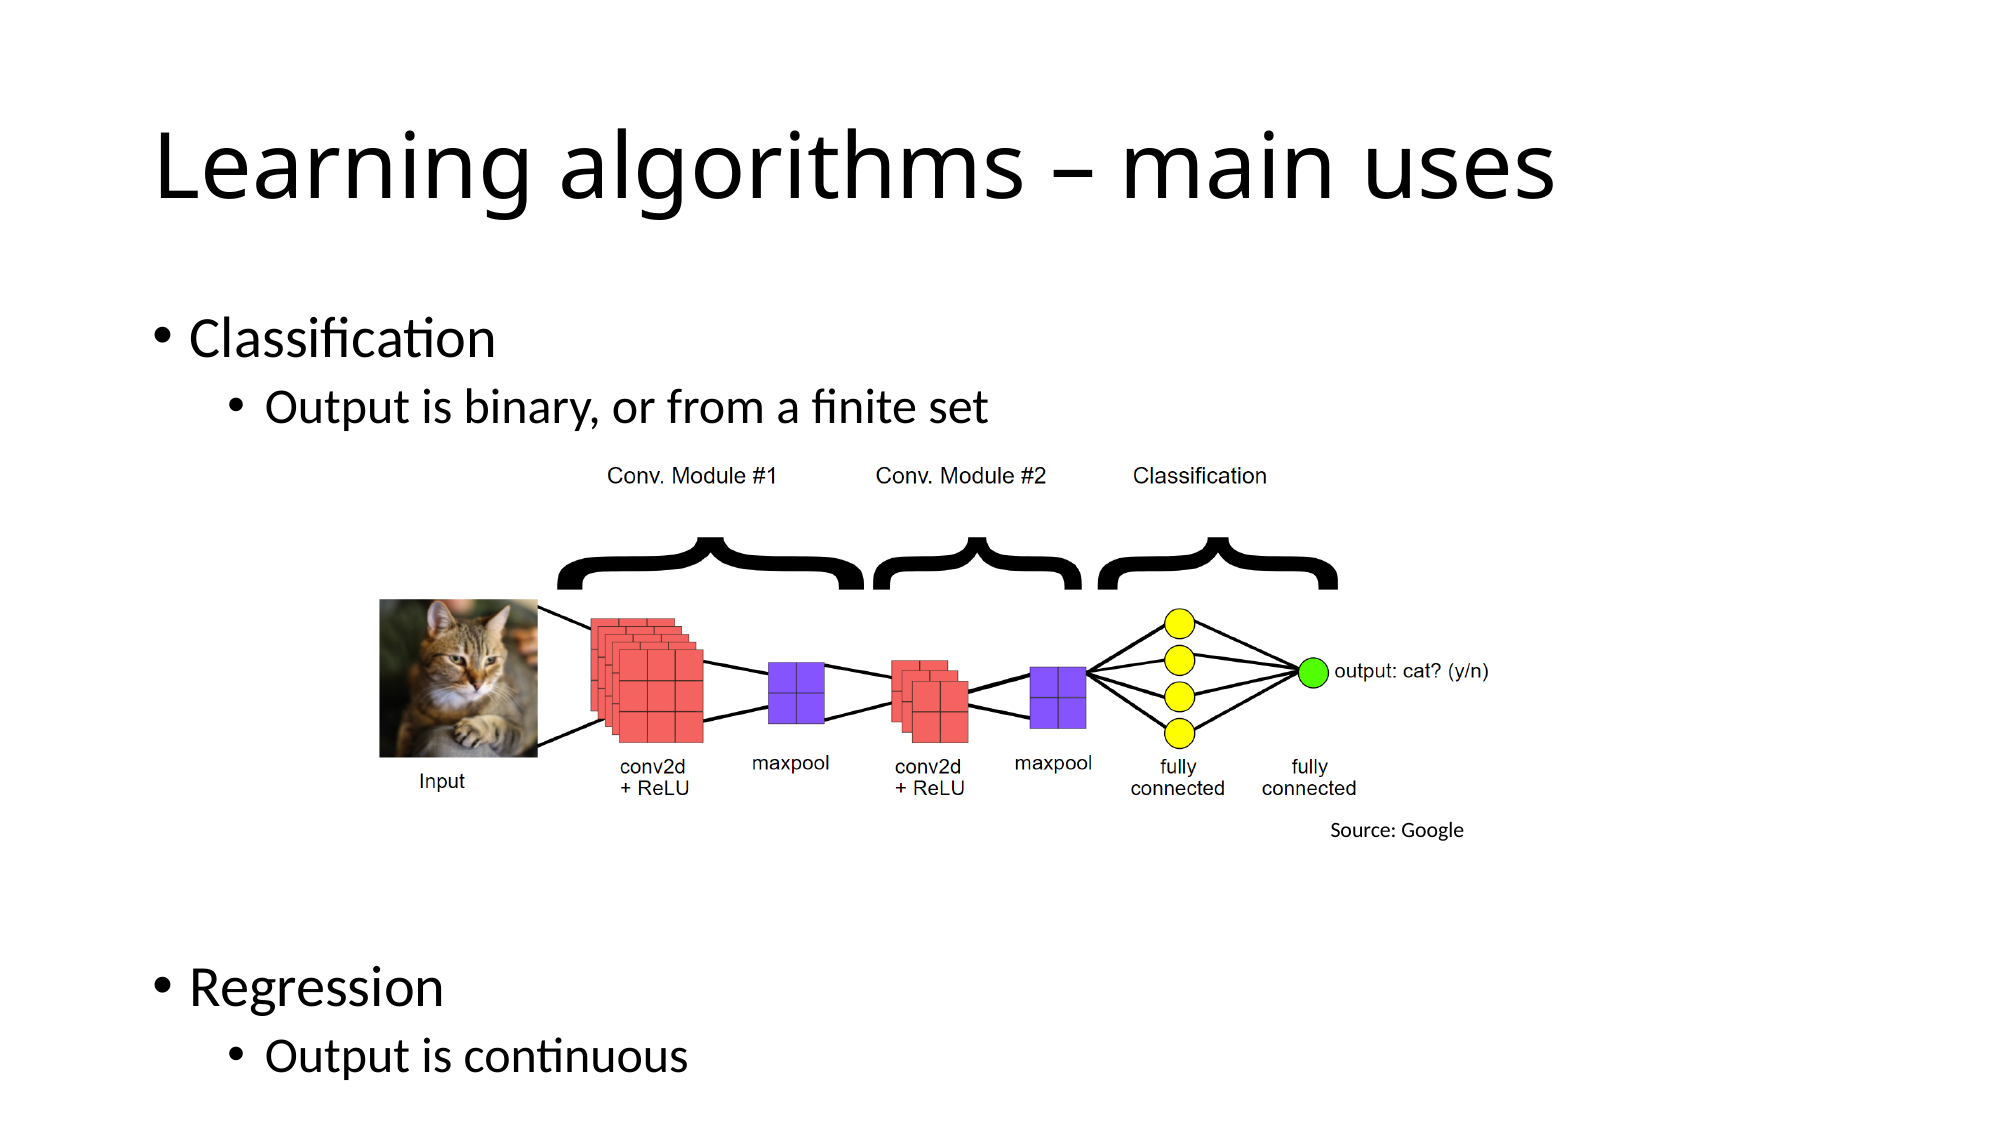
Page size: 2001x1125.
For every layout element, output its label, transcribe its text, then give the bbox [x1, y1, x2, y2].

list Classification Output is binary, or from a finite set Regression Output is continuous [137, 299, 1863, 1014]
picture [374, 450, 1510, 829]
title Learning algorithms – main uses [137, 59, 1863, 278]
text_box Source: Google [1315, 829, 1510, 850]
